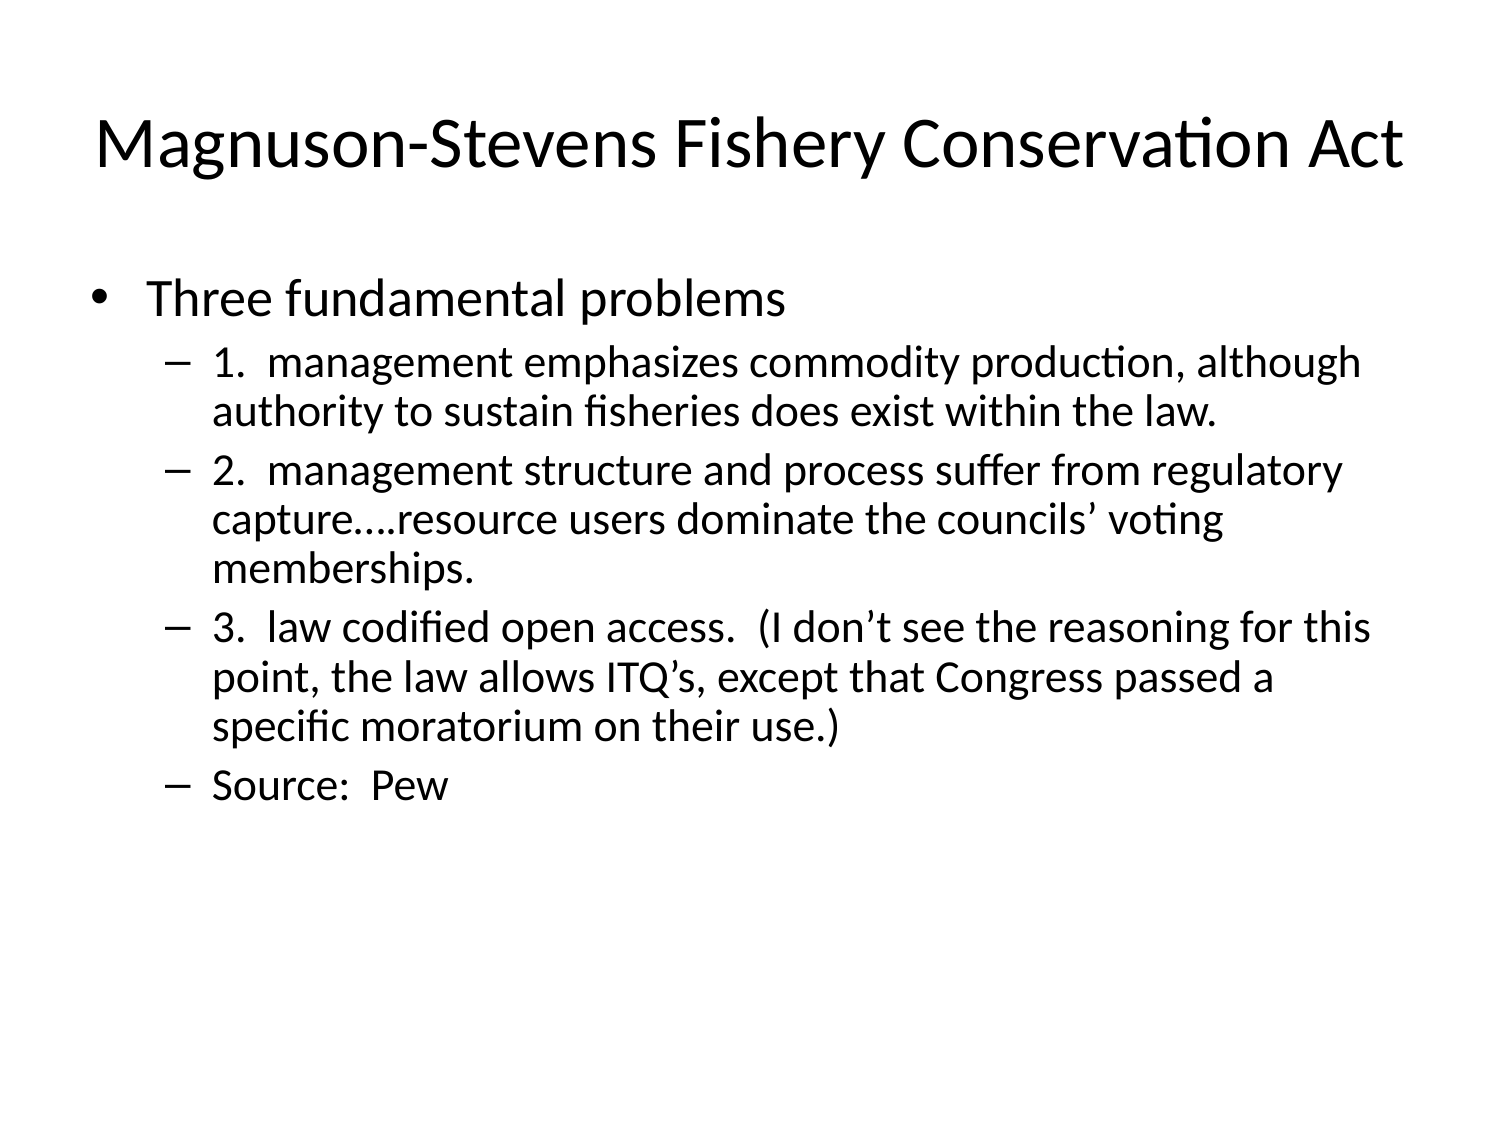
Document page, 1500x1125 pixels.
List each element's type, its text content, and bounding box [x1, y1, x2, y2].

title Magnuson-Stevens Fishery Conservation Act [75, 45, 1425, 233]
list Three fundamental problems 1. management emphasizes commodity production, although authority to sustain fisheries does exist within the law. 2. management structure and process suffer from regulatory capture….resource users dominate the councils’ voting memberships. 3. law codified open access. (I don’t see the reasoning for this point, the law allows ITQ’s, except that Congress passed a specific moratorium on their use.) Source: Pew [75, 262, 1425, 1005]
